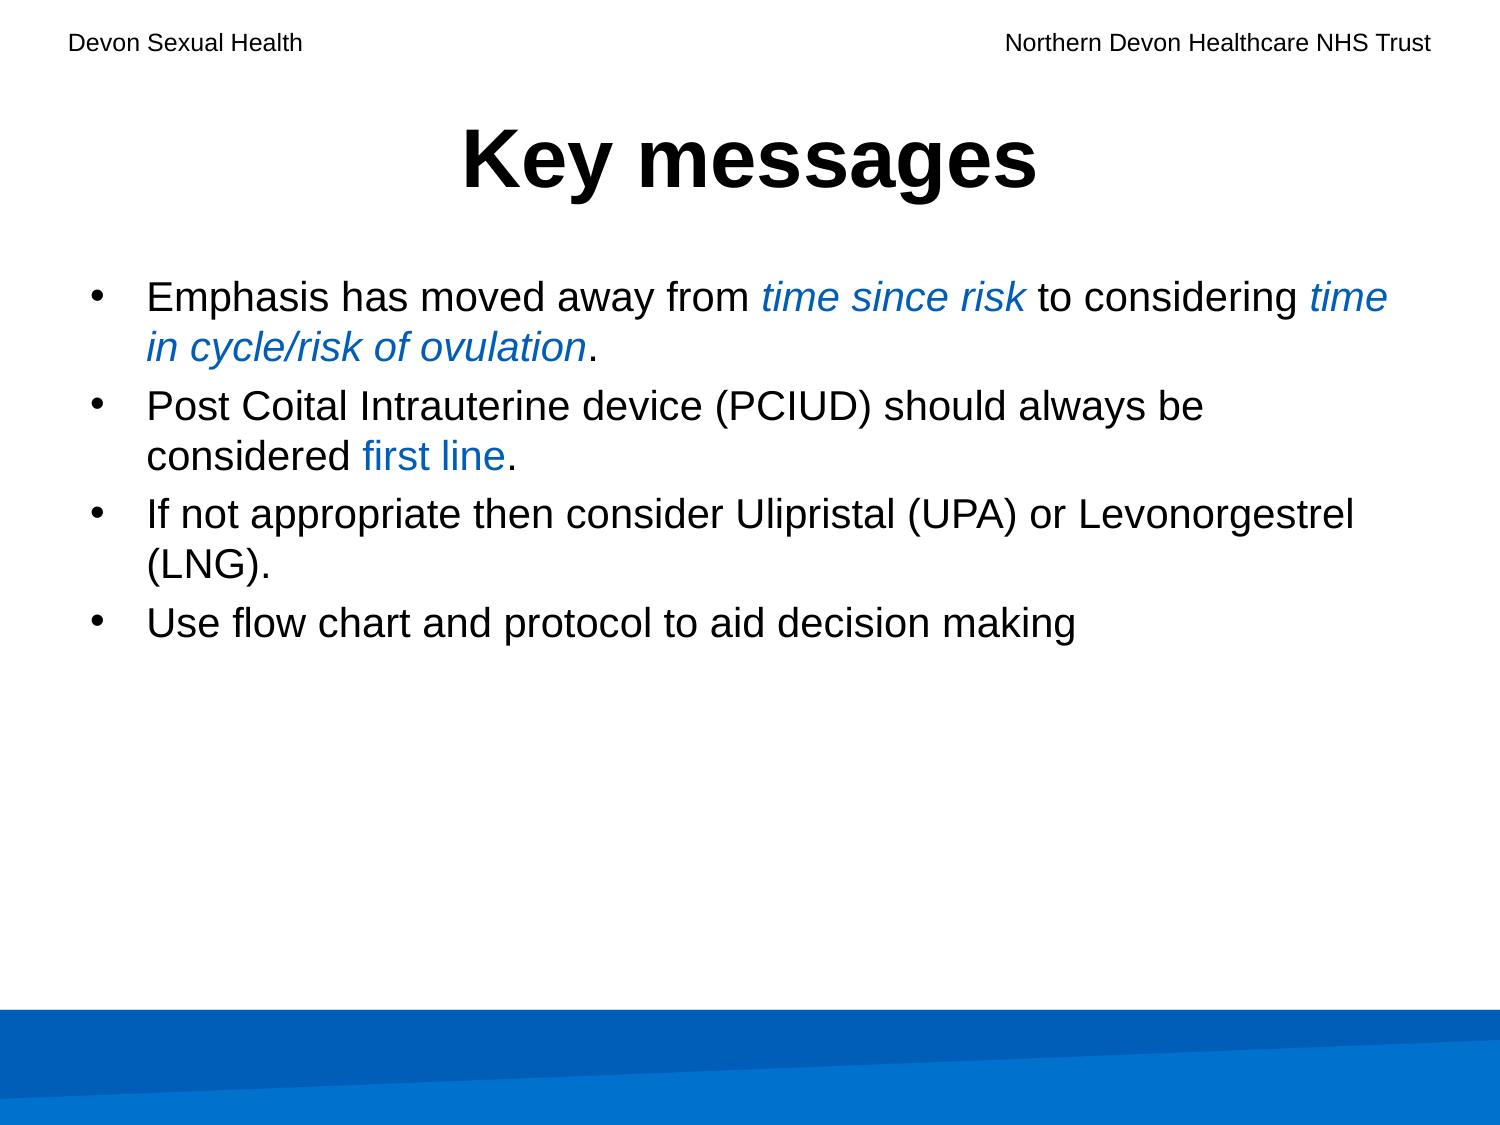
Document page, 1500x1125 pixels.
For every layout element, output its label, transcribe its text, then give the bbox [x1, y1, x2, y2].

list Emphasis has moved away from time since risk to considering time in cycle/risk of ovulation. Post Coital Intrauterine device (PCIUD) should always be considered first line. If not appropriate then consider Ulipristal (UPA) or Levonorgestrel (LNG). Use flow chart and protocol to aid decision making [75, 262, 1425, 1005]
title Key messages [75, 64, 1425, 244]
picture [0, 1009, 1500, 1125]
